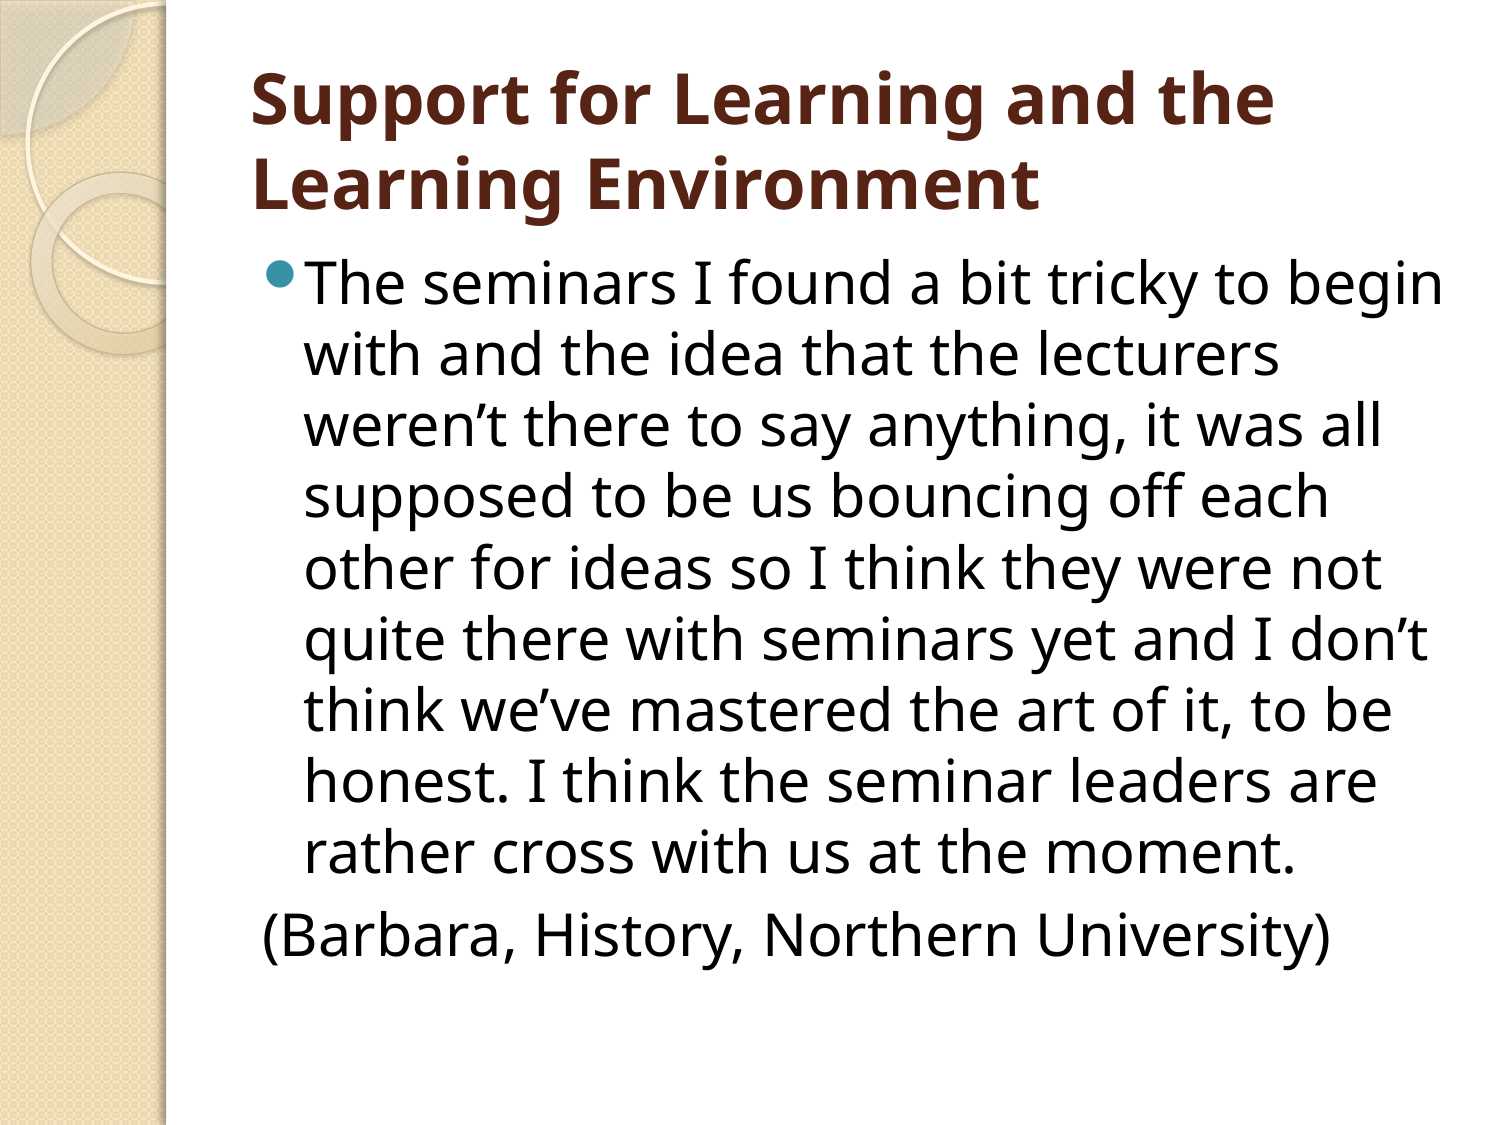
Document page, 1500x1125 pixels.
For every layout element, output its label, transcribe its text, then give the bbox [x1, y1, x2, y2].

title Support for Learning and the Learning Environment [235, 45, 1466, 233]
list The seminars I found a bit tricky to begin with and the idea that the lecturers weren’t there to say anything, it was all supposed to be us bouncing off each other for ideas so I think they were not quite there with seminars yet and I don’t think we’ve mastered the art of it, to be honest. I think the seminar leaders are rather cross with us at the moment. (Barbara, History, Northern University) [235, 237, 1466, 1025]
